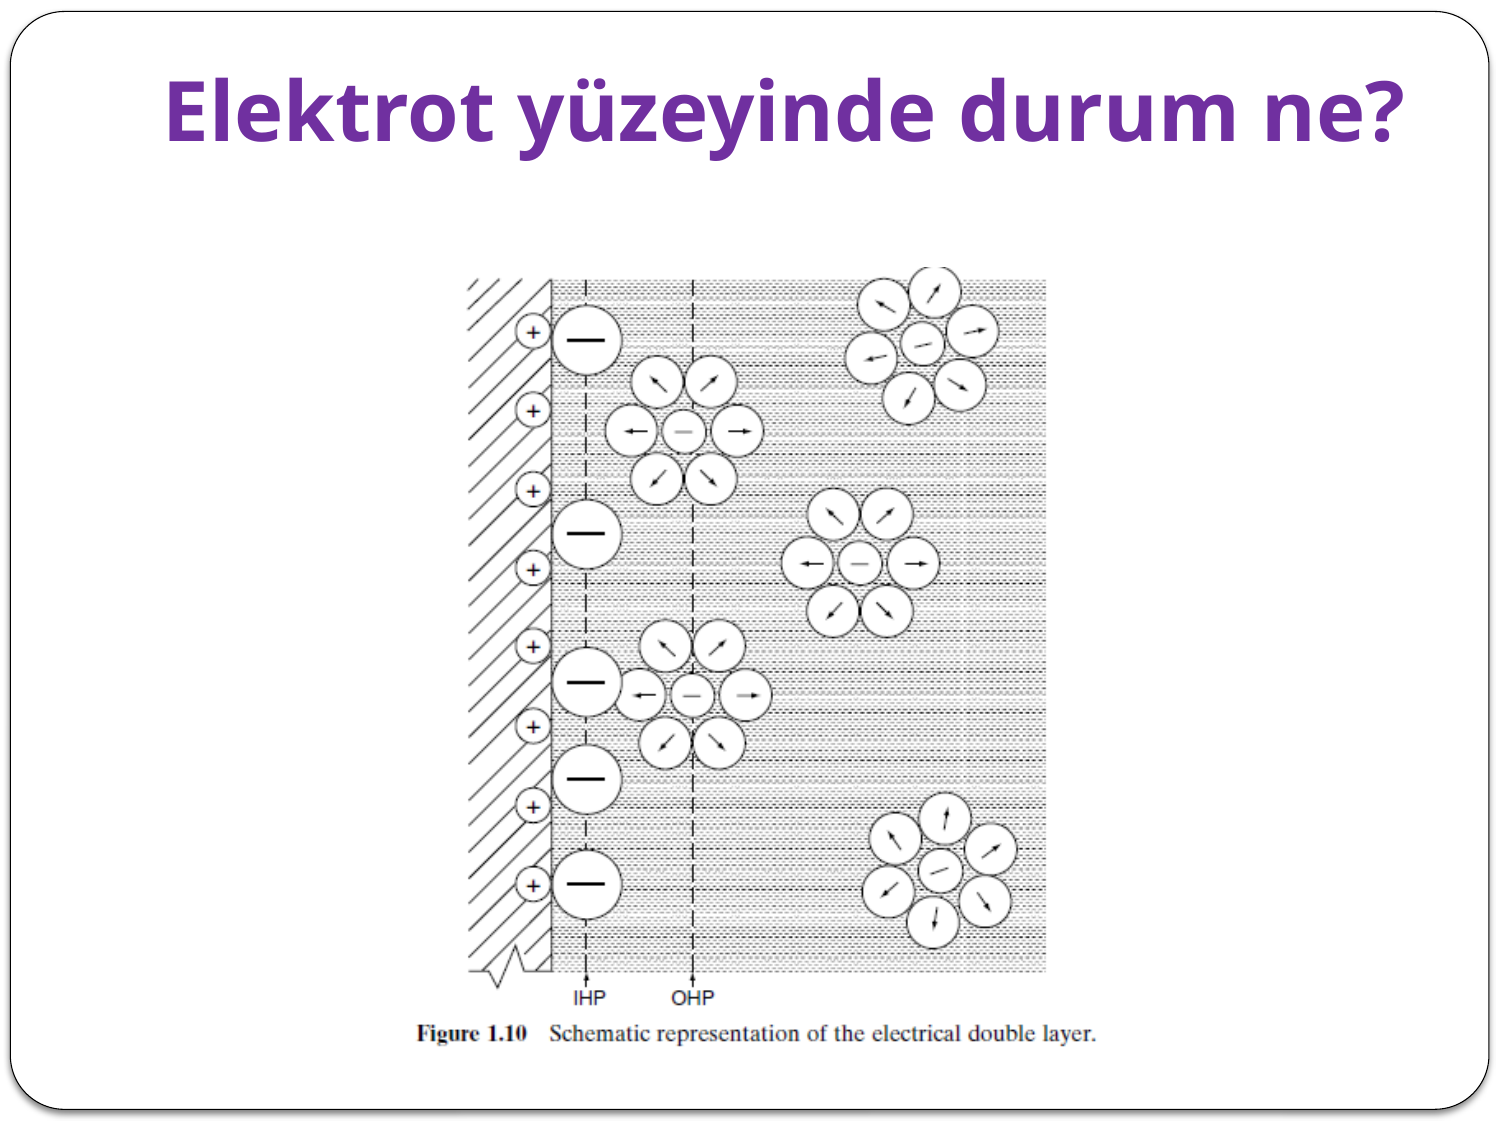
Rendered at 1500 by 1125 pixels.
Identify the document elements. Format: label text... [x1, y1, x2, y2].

title Elektrot yüzeyinde durum ne? [147, 42, 1423, 174]
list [383, 266, 1139, 1064]
